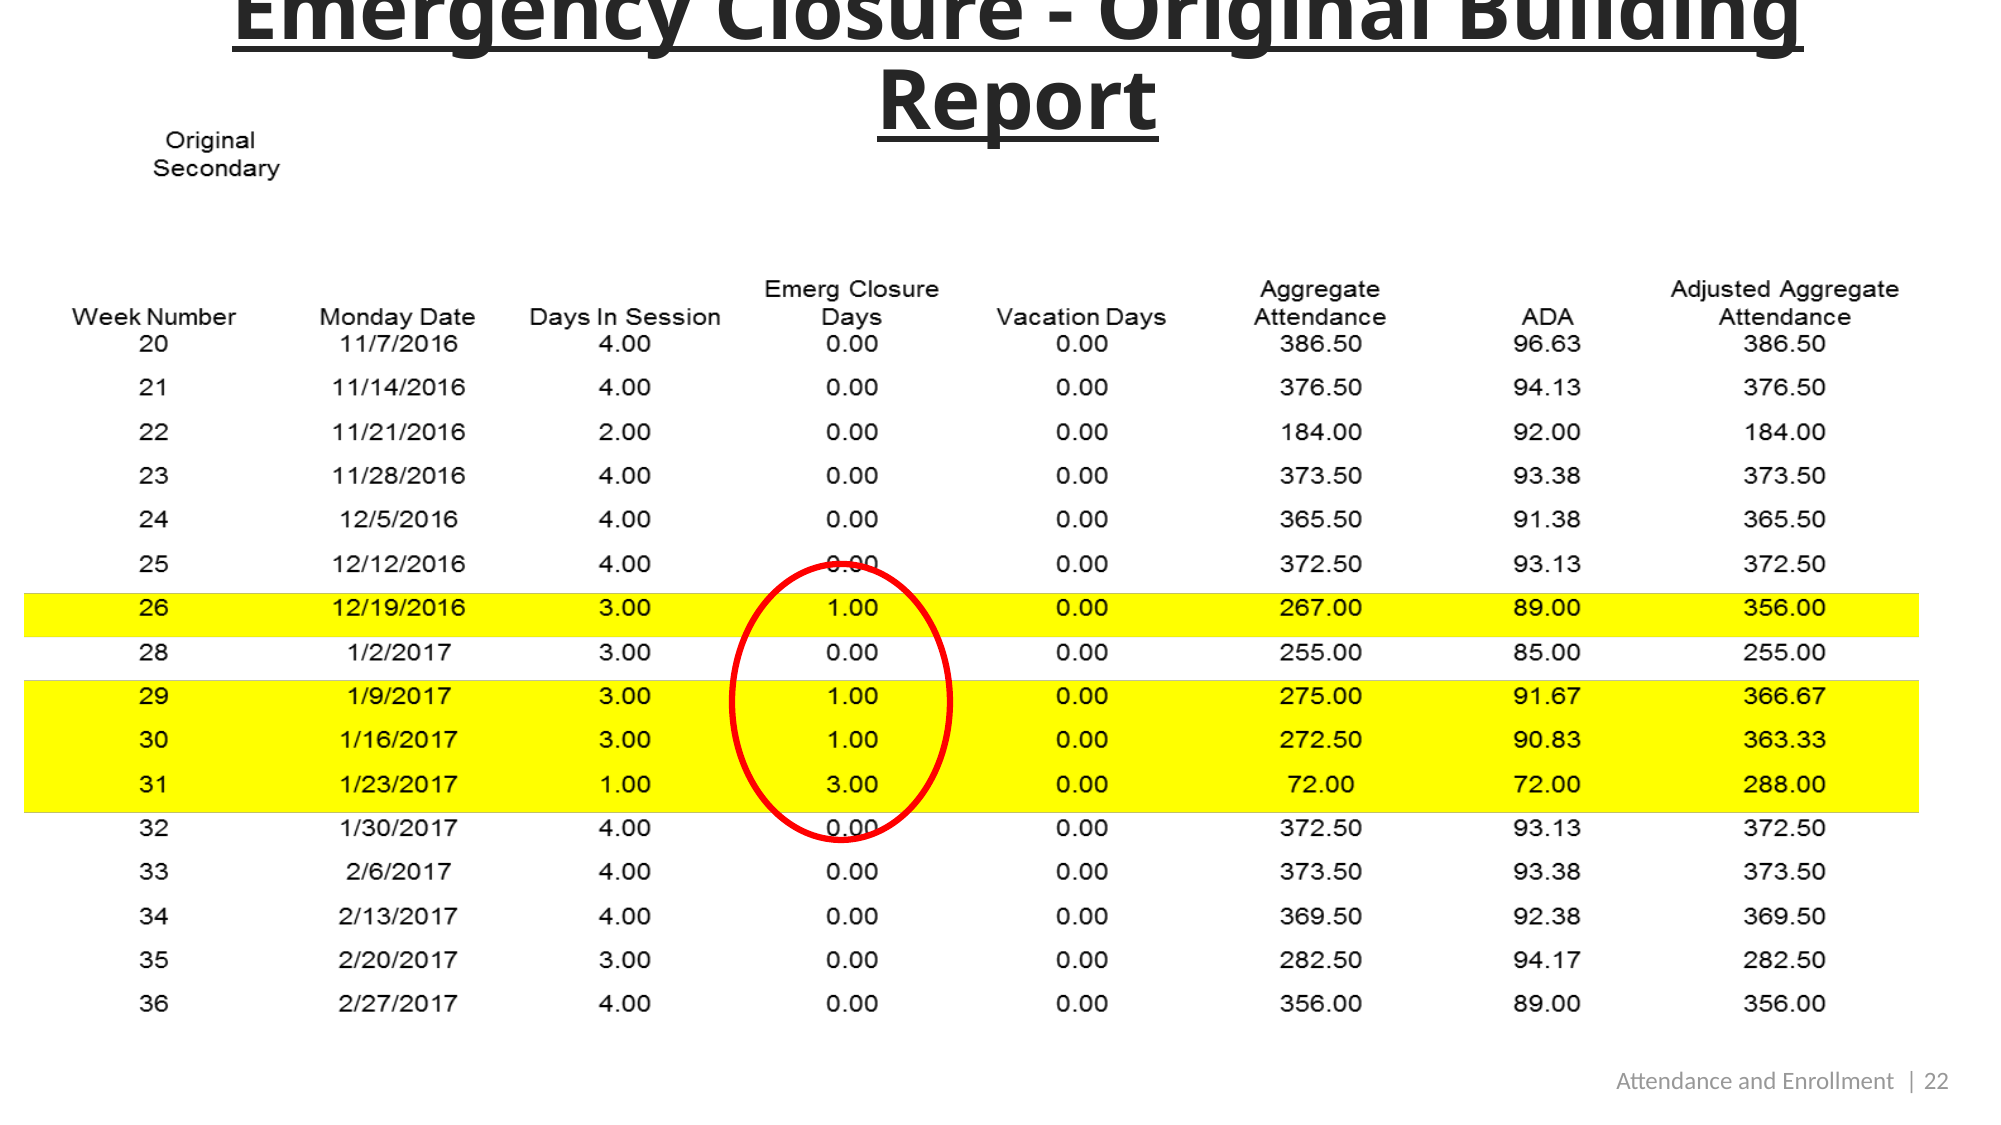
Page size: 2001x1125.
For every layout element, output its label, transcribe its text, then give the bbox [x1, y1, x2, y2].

picture [24, 108, 1919, 1034]
slide_number Attendance and Enrollment | 22 [1514, 1049, 1965, 1109]
title Emergency Closure - Original Building Report [155, 0, 1881, 108]
